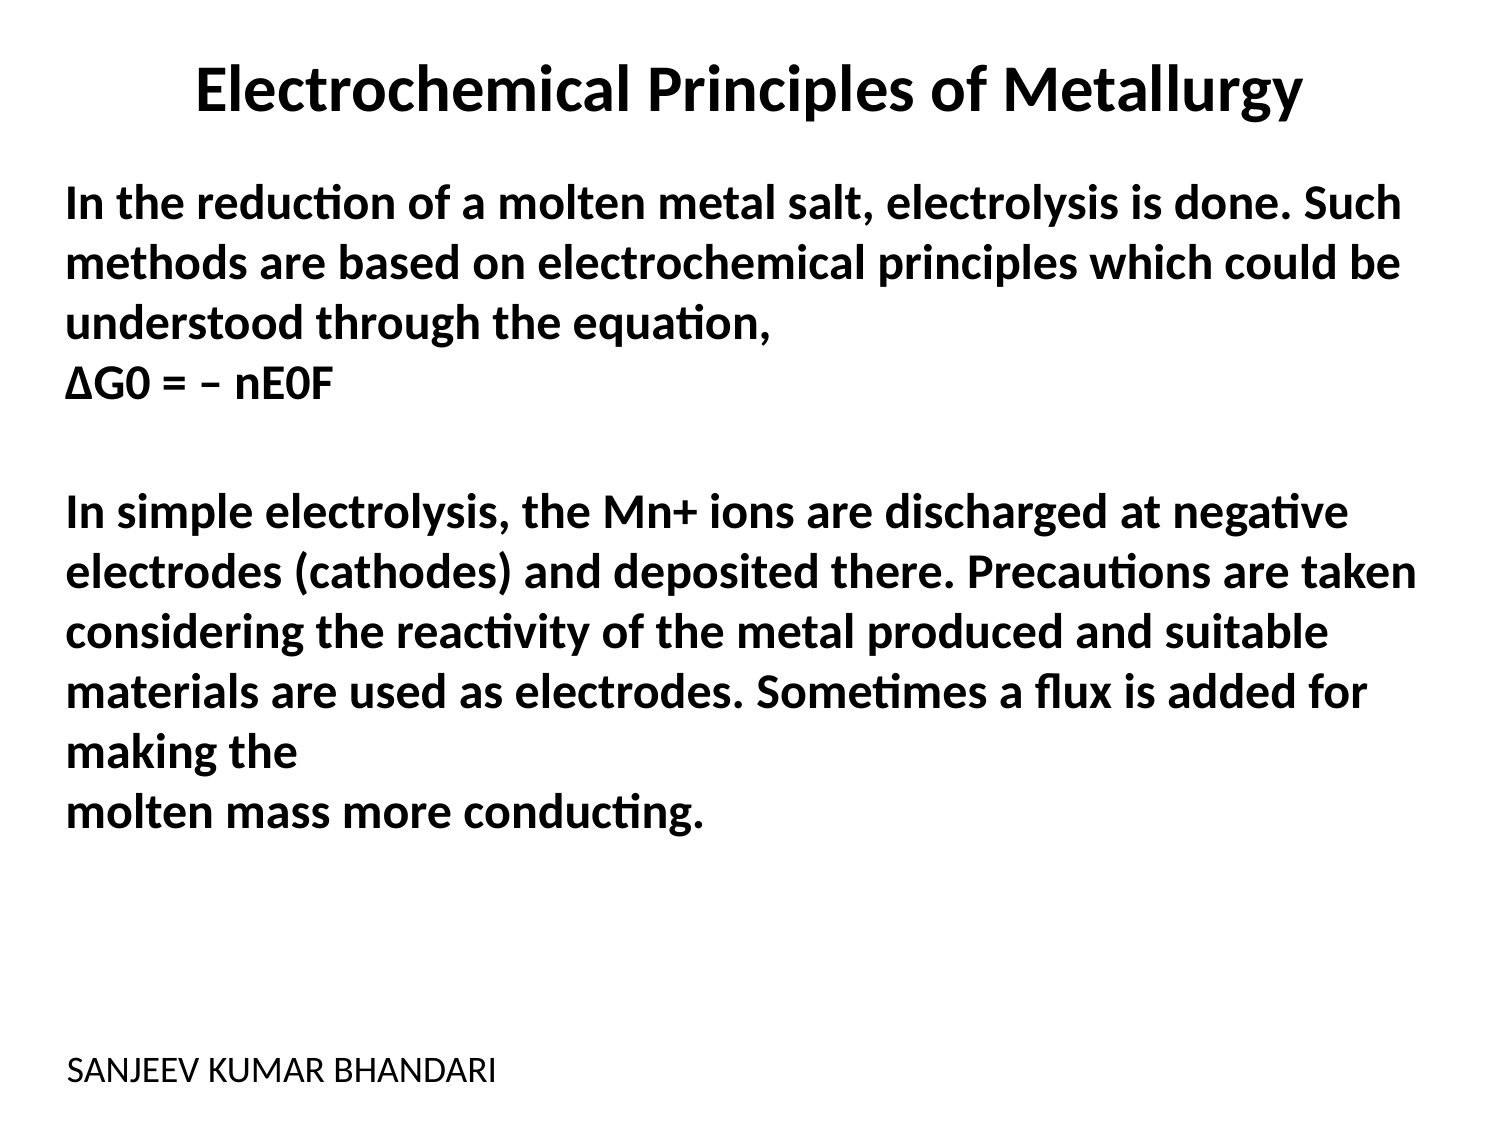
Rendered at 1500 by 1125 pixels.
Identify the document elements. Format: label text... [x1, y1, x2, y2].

text_box Electrochemical Principles of Metallurgy [50, 37, 1450, 133]
text_box In the reduction of a molten metal salt, electrolysis is done. Such methods are based on electrochemical principles which could be understood through the equation, ΔG0 = – nE0F [50, 162, 1450, 418]
text_box SANJEEV KUMAR BHANDARI [52, 1037, 513, 1098]
text_box In simple electrolysis, the Mn+ ions are discharged at negative electrodes (cathodes) and deposited there. Precautions are taken considering the reactivity of the metal produced and suitable materials are used as electrodes. Sometimes a flux is added for making the molten mass more conducting. [50, 471, 1451, 847]
